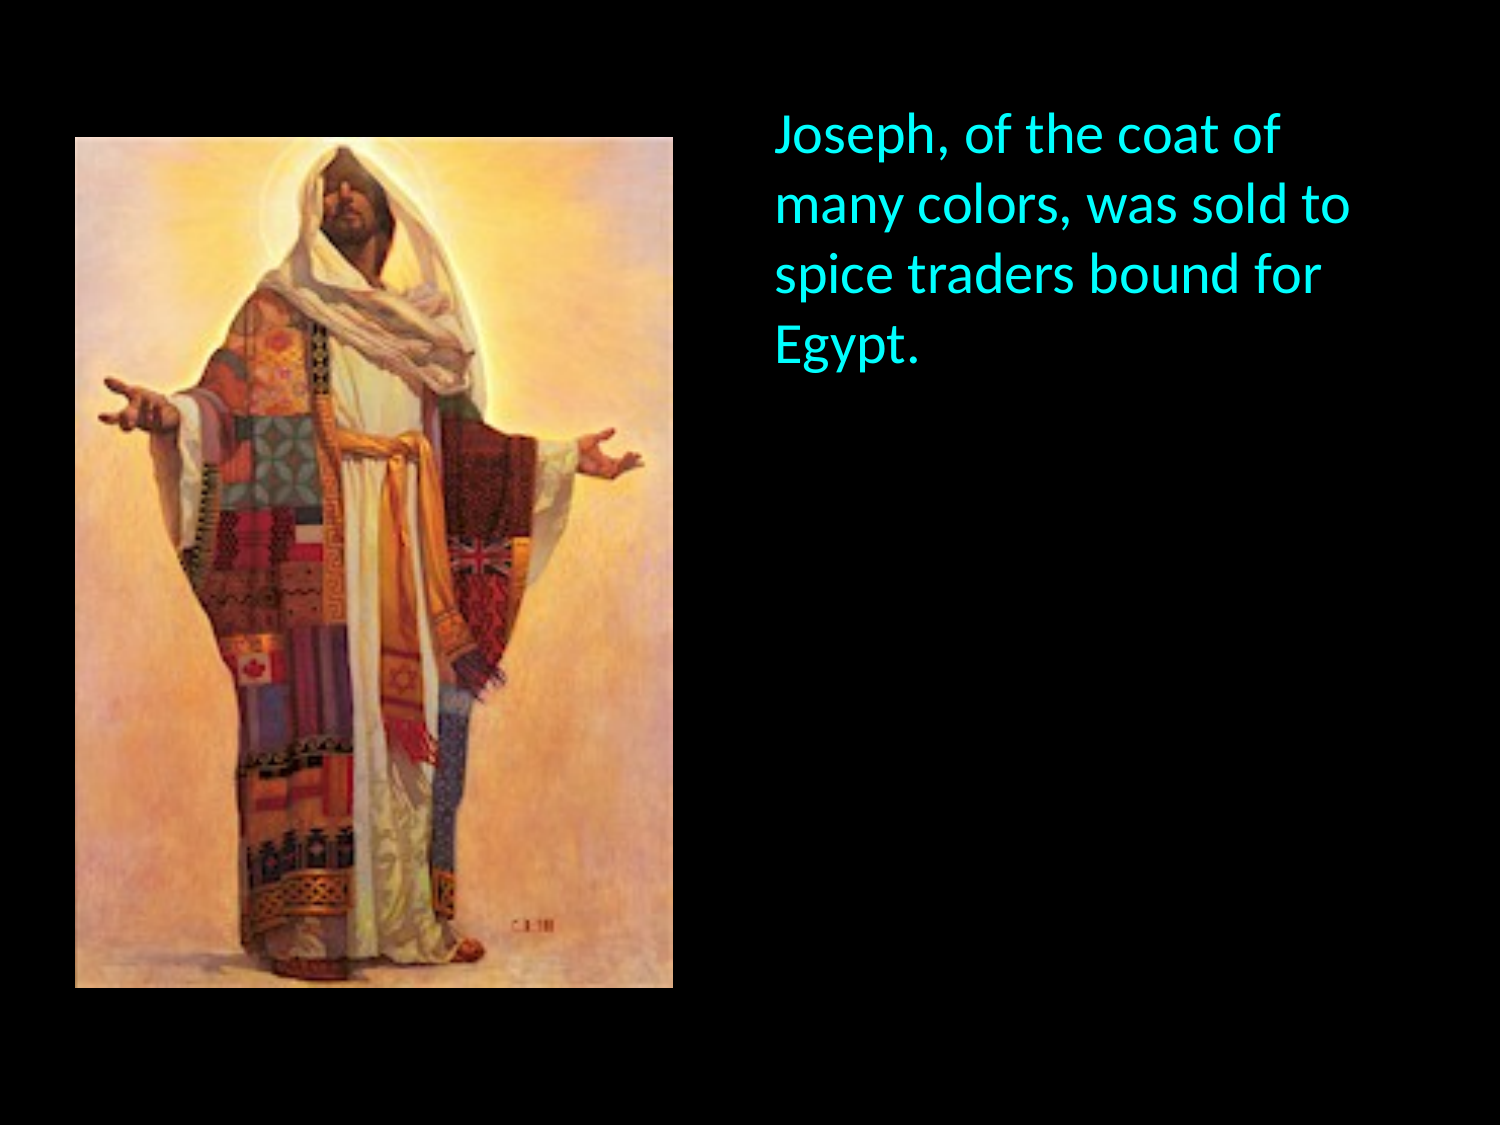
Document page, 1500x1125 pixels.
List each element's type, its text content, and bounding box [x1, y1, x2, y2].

picture [74, 137, 673, 988]
text_box Joseph, of the coat of many colors, was sold to spice traders bound for Egypt. [759, 87, 1380, 383]
